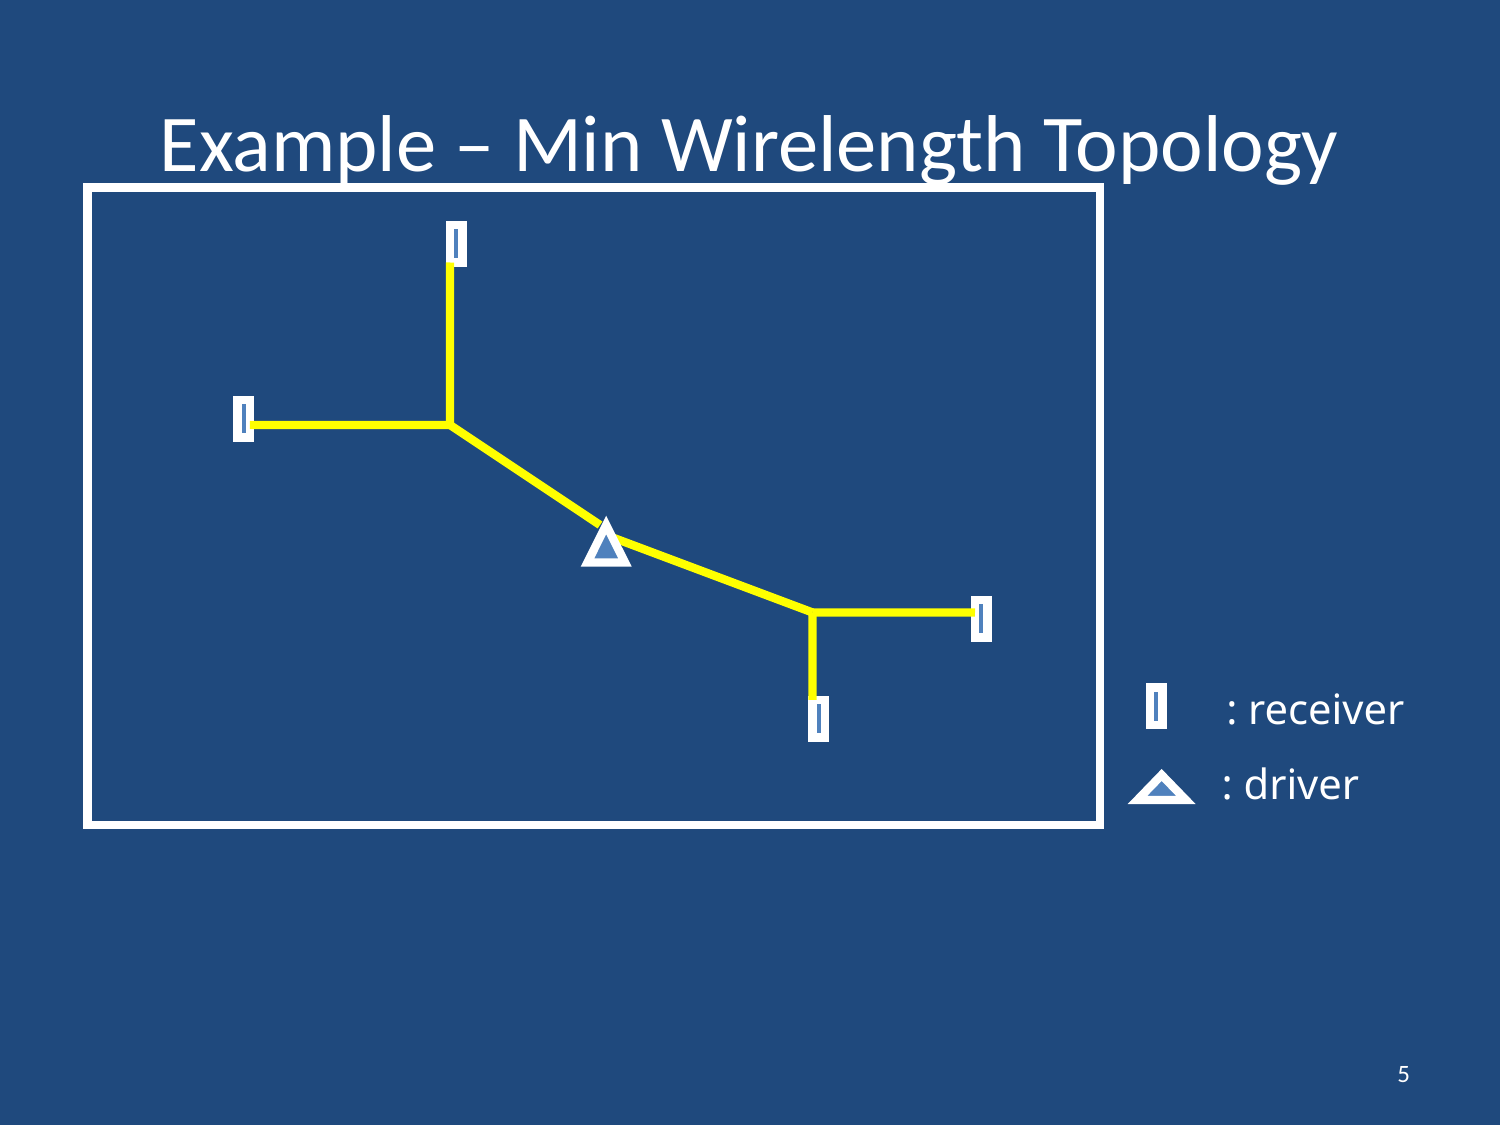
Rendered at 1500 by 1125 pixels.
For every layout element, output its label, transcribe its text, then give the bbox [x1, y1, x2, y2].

text_box [87, 187, 1100, 825]
text_box : driver [1206, 750, 1375, 815]
slide_number 5 [1074, 1042, 1425, 1103]
text_box [1137, 774, 1186, 800]
title Example – Min Wirelength Topology [75, 45, 1425, 233]
text_box : receiver [1211, 675, 1420, 740]
text_box [1149, 687, 1163, 725]
text_box [587, 525, 625, 563]
